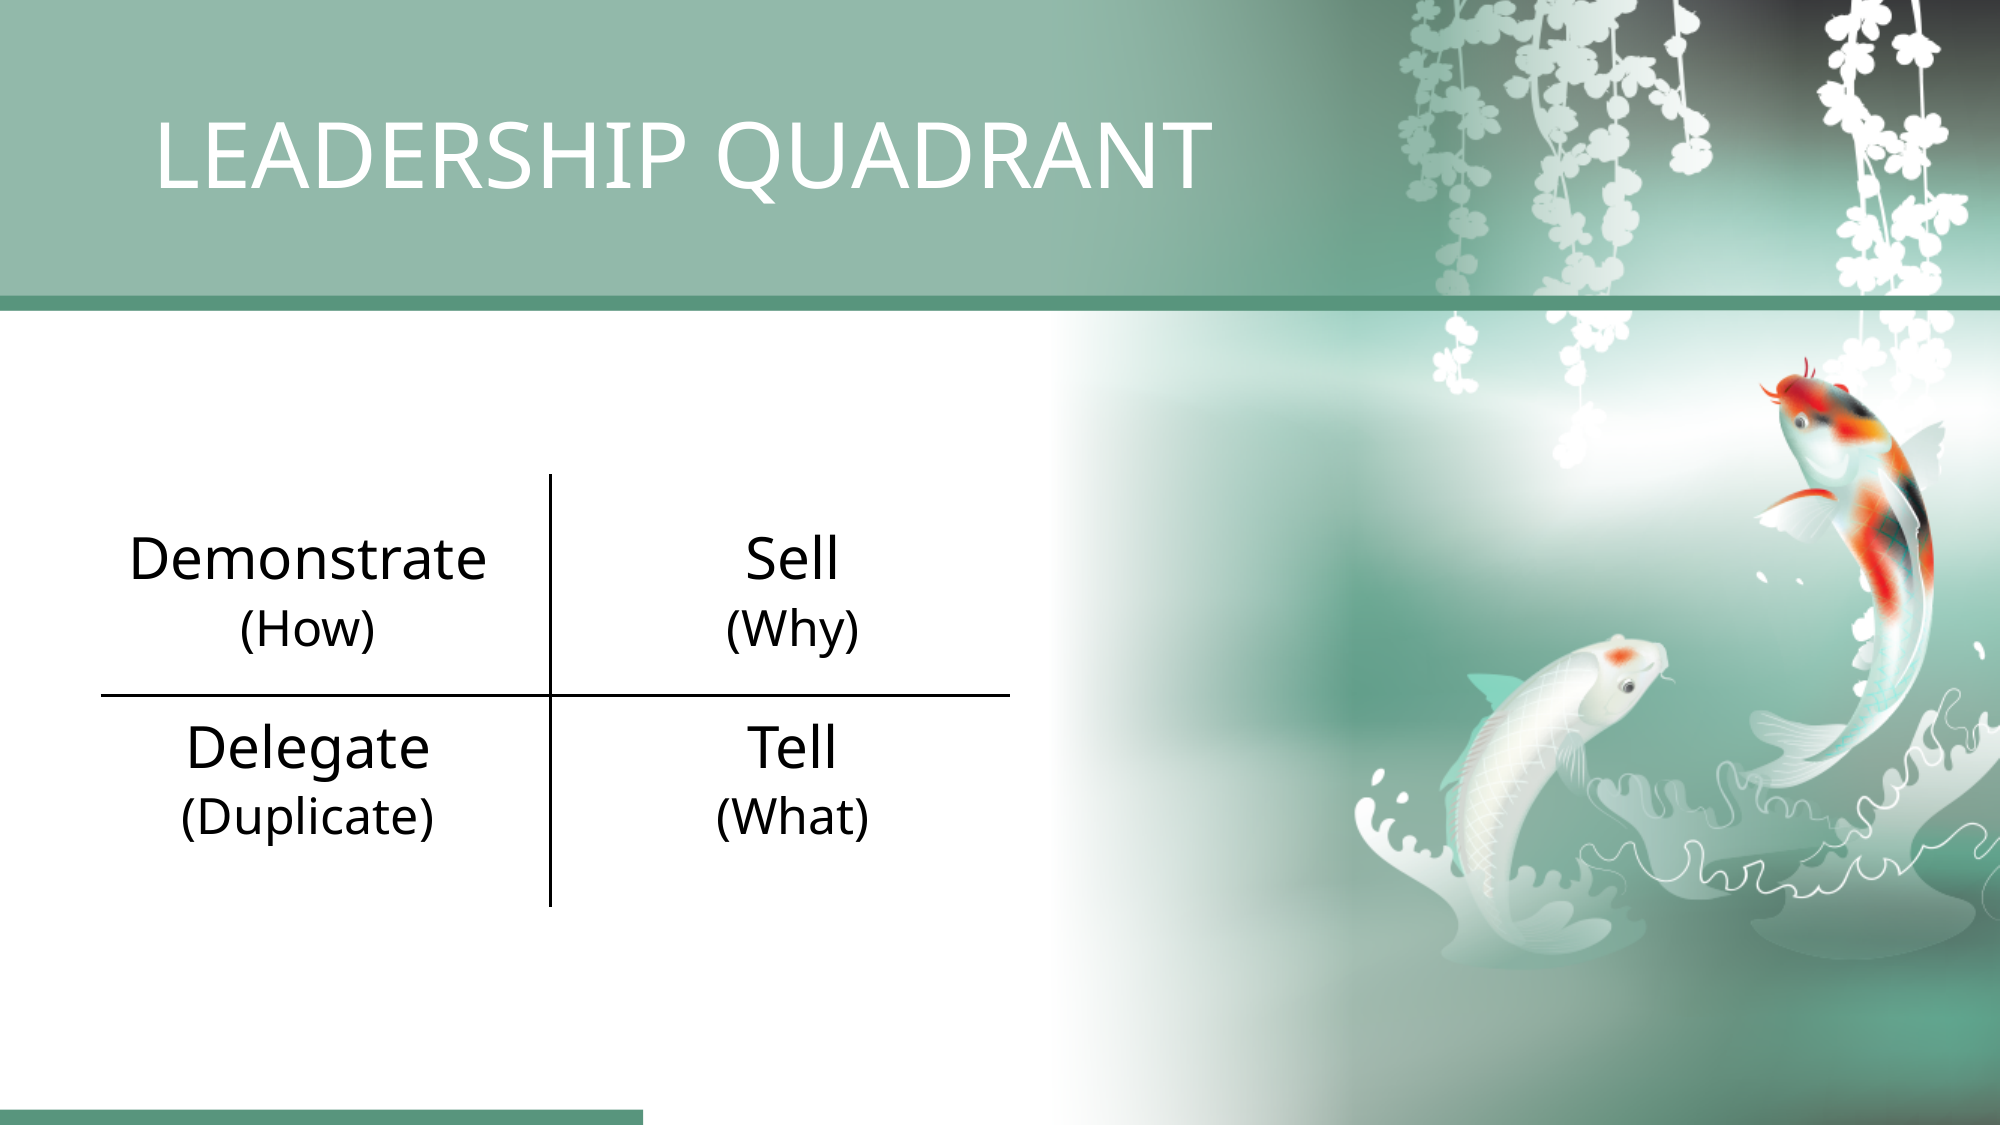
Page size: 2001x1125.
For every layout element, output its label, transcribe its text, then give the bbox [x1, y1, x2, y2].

text_box [0, 295, 2000, 311]
picture [1799, 0, 2000, 295]
text_box Tell (What) [550, 710, 1036, 1022]
text_box Sell (Why) [552, 522, 1036, 683]
picture [0, 311, 2000, 1125]
text_box Demonstrate (How) [65, 522, 549, 683]
title LEADERSHIP QUADRANT [137, 50, 1863, 268]
text_box [0, 1109, 644, 1125]
text_box [0, 0, 1799, 295]
text_box Delegate (Duplicate) [65, 710, 550, 1022]
